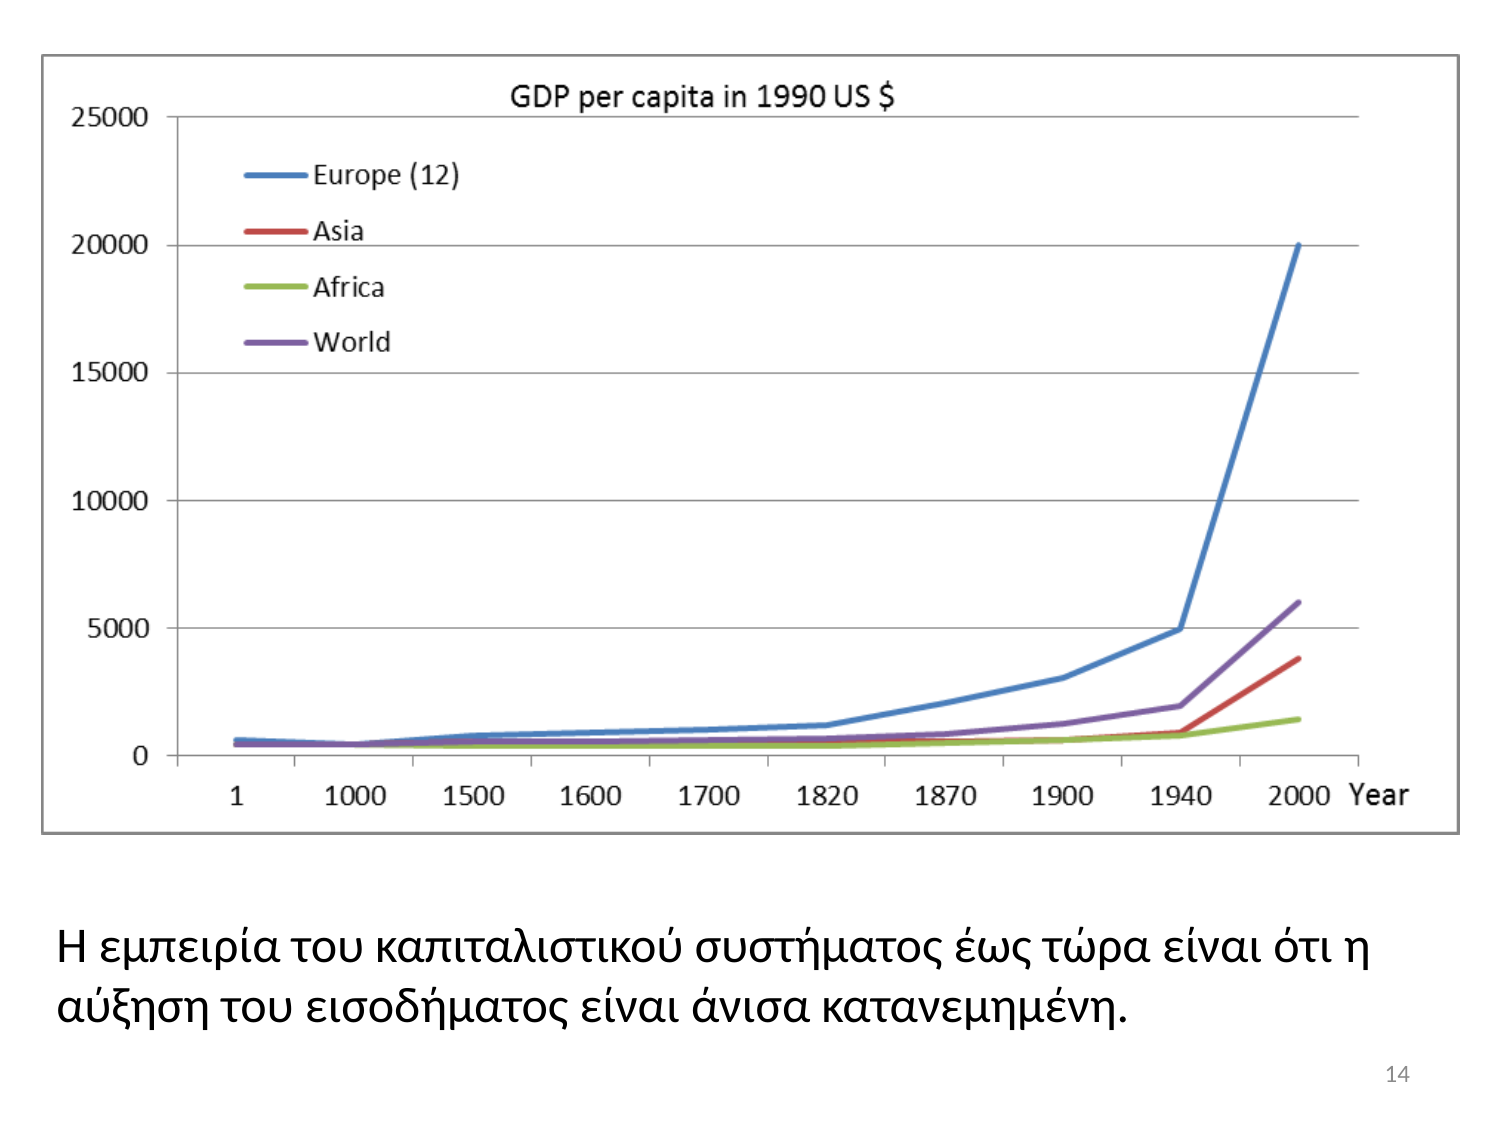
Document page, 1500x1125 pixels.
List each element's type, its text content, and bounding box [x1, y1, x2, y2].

slide_number 14 [1074, 1042, 1425, 1103]
list Η εμπειρία του καπιταλιστικού συστήματος έως τώρα είναι ότι η αύξηση του εισοδήματος είναι άνισα κατανεμημένη. [41, 905, 1483, 1069]
picture [40, 54, 1461, 835]
